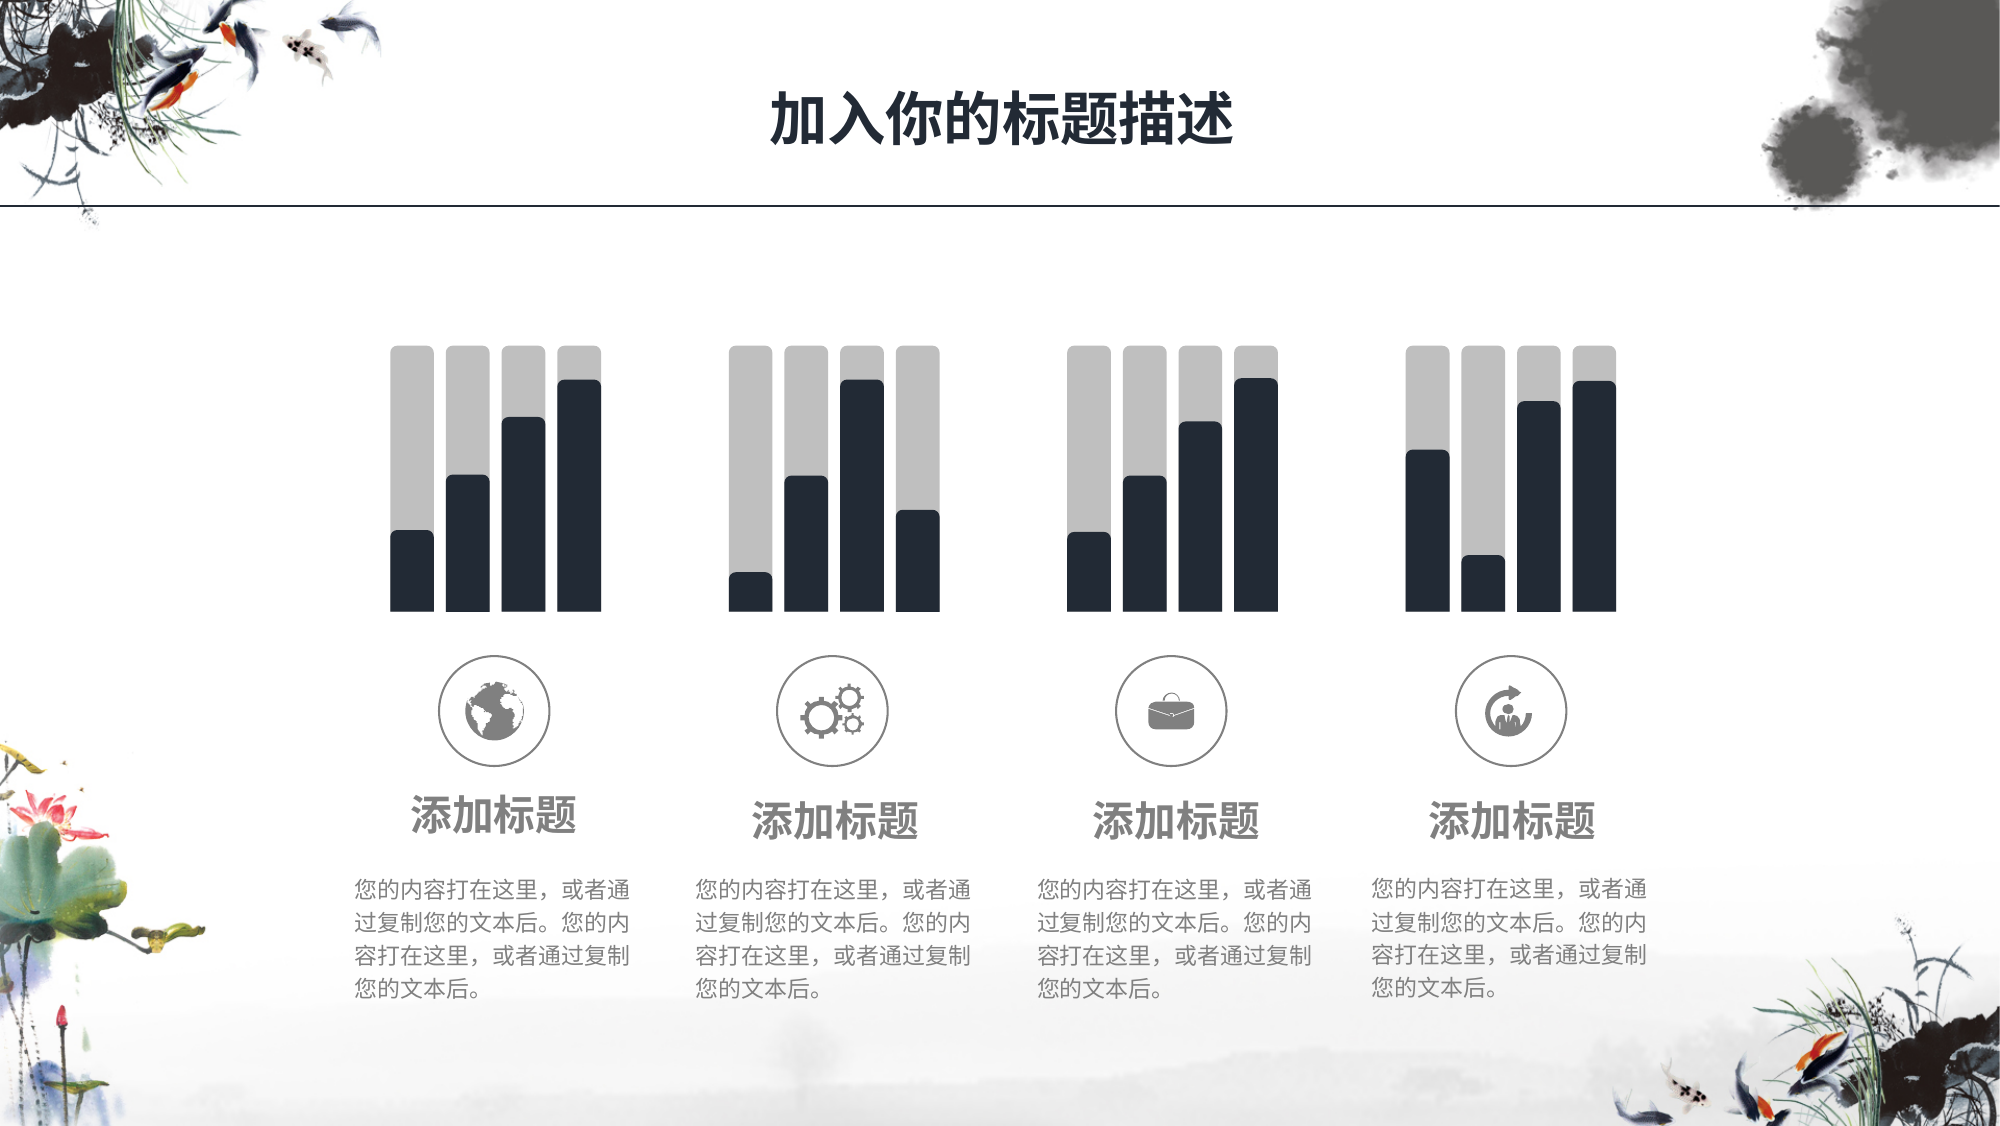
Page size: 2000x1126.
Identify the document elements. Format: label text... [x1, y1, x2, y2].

text_box [1178, 421, 1223, 612]
text_box [1517, 401, 1561, 612]
text_box [895, 345, 940, 515]
text_box [784, 345, 829, 481]
text_box [390, 530, 434, 612]
text_box [728, 345, 773, 578]
text_box [1405, 449, 1450, 612]
text_box [1148, 692, 1195, 730]
text_box 您的内容打在这里，或者通过复制您的文本后。您的内容打在这里，或者通过复制您的文本后。 [1022, 862, 1332, 1010]
text_box [1461, 345, 1506, 561]
text_box [1461, 555, 1506, 612]
text_box [1178, 345, 1223, 428]
text_box [1572, 345, 1617, 387]
text_box 添加标题 [737, 787, 934, 853]
text_box [1485, 685, 1533, 737]
text_box [445, 345, 490, 480]
text_box [1405, 345, 1450, 455]
text_box 您的内容打在这里，或者通过复制您的文本后。您的内容打在这里，或者通过复制您的文本后。 [1358, 862, 1668, 1009]
text_box [1455, 656, 1567, 767]
text_box [557, 345, 602, 386]
text_box 添加标题 [1078, 787, 1275, 853]
text_box [465, 681, 524, 741]
text_box [728, 572, 773, 612]
text_box 您的内容打在这里，或者通过复制您的文本后。您的内容打在这里，或者通过复制您的文本后。 [339, 862, 649, 1010]
text_box [501, 345, 546, 422]
text_box [784, 475, 829, 612]
text_box [895, 509, 940, 612]
text_box [777, 656, 888, 767]
text_box [840, 379, 884, 612]
text_box [1067, 531, 1111, 612]
text_box [840, 345, 884, 383]
text_box [501, 416, 546, 612]
text_box [1067, 345, 1111, 535]
text_box [1572, 380, 1617, 612]
text_box 添加标题 [395, 781, 593, 847]
text_box [439, 656, 550, 767]
picture [0, 0, 2000, 74]
text_box 添加标题 [1414, 787, 1611, 853]
text_box [1122, 475, 1167, 612]
text_box [800, 683, 864, 739]
text_box [1122, 345, 1167, 482]
text_box [1234, 378, 1278, 612]
text_box [445, 474, 490, 612]
text_box [1116, 656, 1227, 767]
text_box [557, 379, 602, 612]
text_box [0, 74, 2000, 207]
text_box 您的内容打在这里，或者通过复制您的文本后。您的内容打在这里，或者通过复制您的文本后。 [680, 862, 990, 1010]
text_box [1234, 345, 1278, 382]
text_box [390, 345, 434, 534]
text_box [1517, 345, 1561, 405]
picture [0, 207, 2000, 1126]
